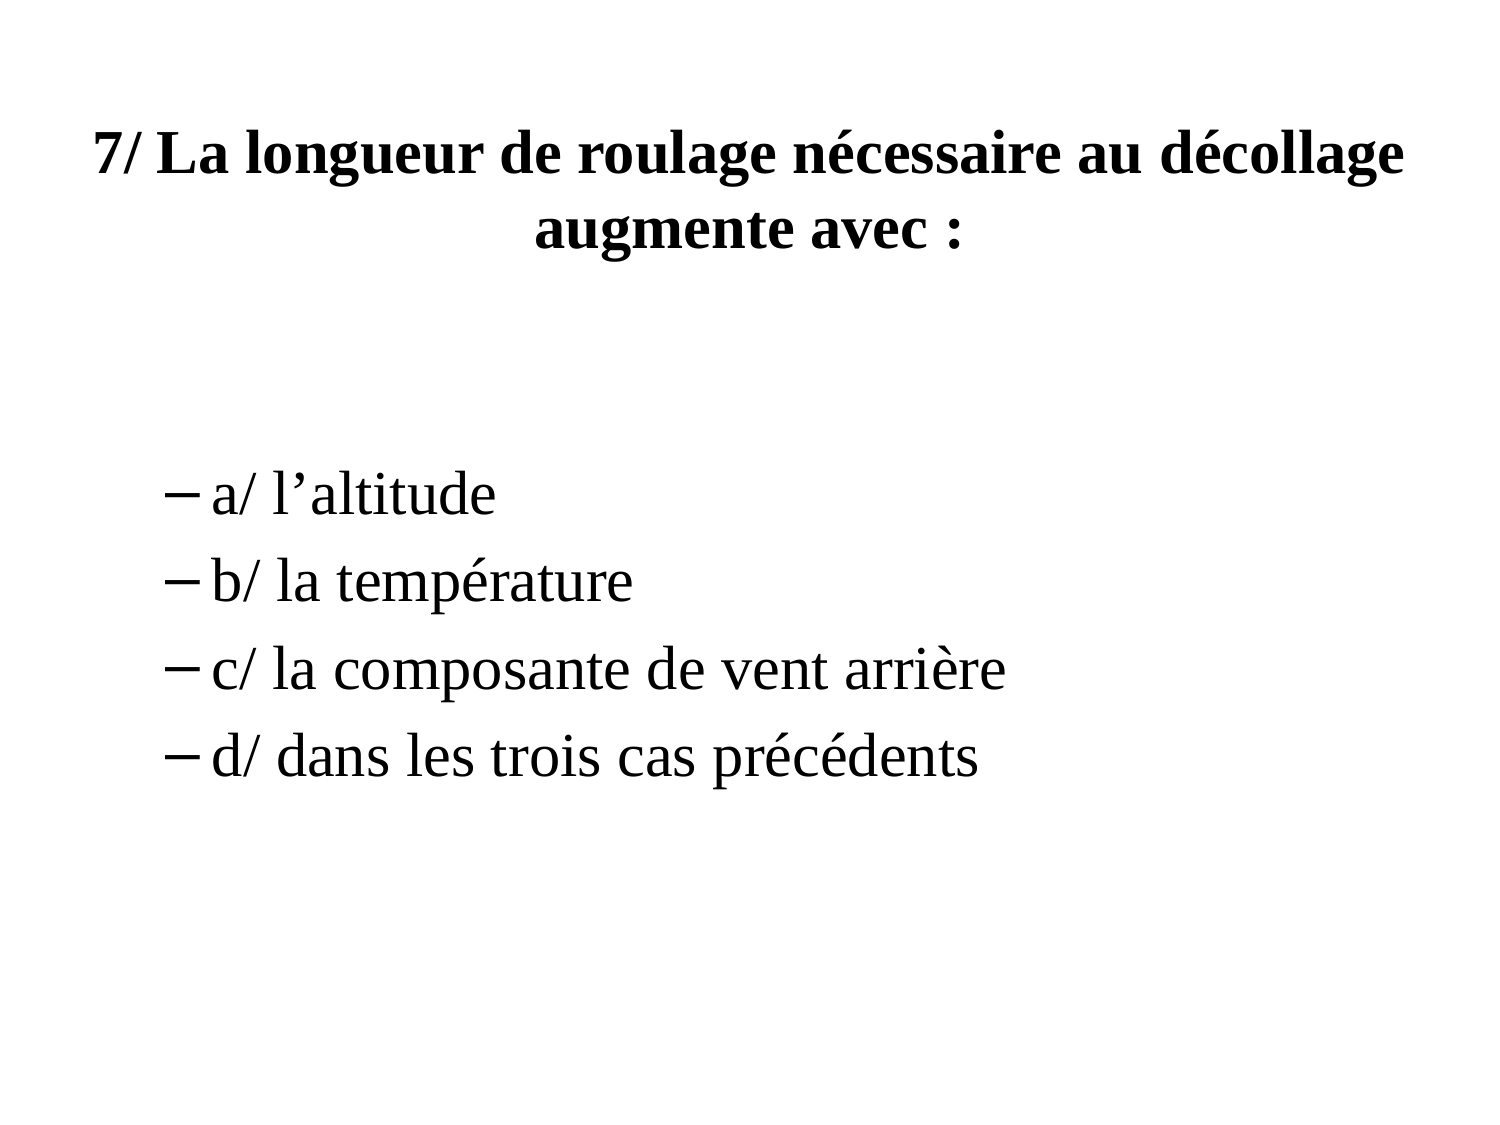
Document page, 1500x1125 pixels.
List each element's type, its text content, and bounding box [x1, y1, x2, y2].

list a/ l’altitude b/ la température c/ la composante de vent arrière d/ dans les trois cas précédents [75, 444, 1425, 1005]
title 7/ La longueur de roulage nécessaire au décollage augmente avec : [75, 45, 1425, 327]
